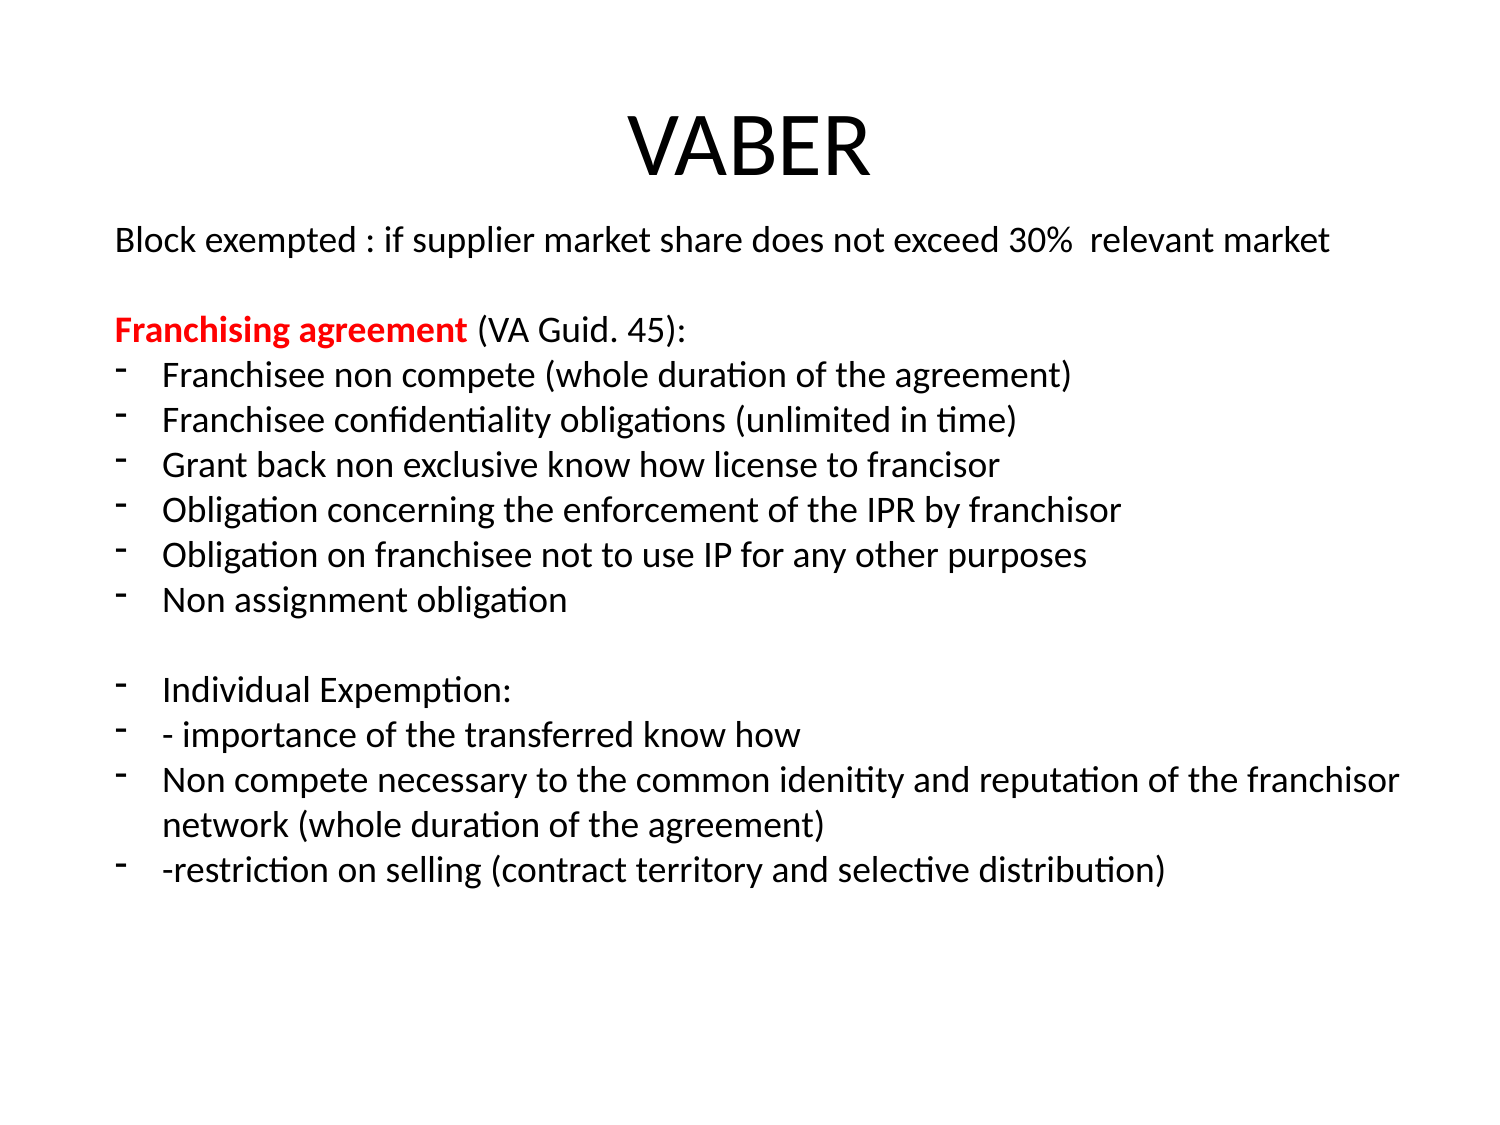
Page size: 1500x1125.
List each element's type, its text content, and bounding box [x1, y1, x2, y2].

text_box Block exempted : if supplier market share does not exceed 30% relevant market Franchising agreement (VA Guid. 45): Franchisee non compete (whole duration of the agreement) Franchisee confidentiality obligations (unlimited in time) Grant back non exclusive know how license to francisor Obligation concerning the enforcement of the IPR by franchisor Obligation on franchisee not to use IP for any other purposes Non assignment obligation Individual Expemption: - importance of the transferred know how Non compete necessary to the common idenitity and reputation of the franchisor network (whole duration of the agreement) -restriction on selling (contract territory and selective distribution) [100, 208, 1459, 943]
title VABER [75, 45, 1425, 233]
